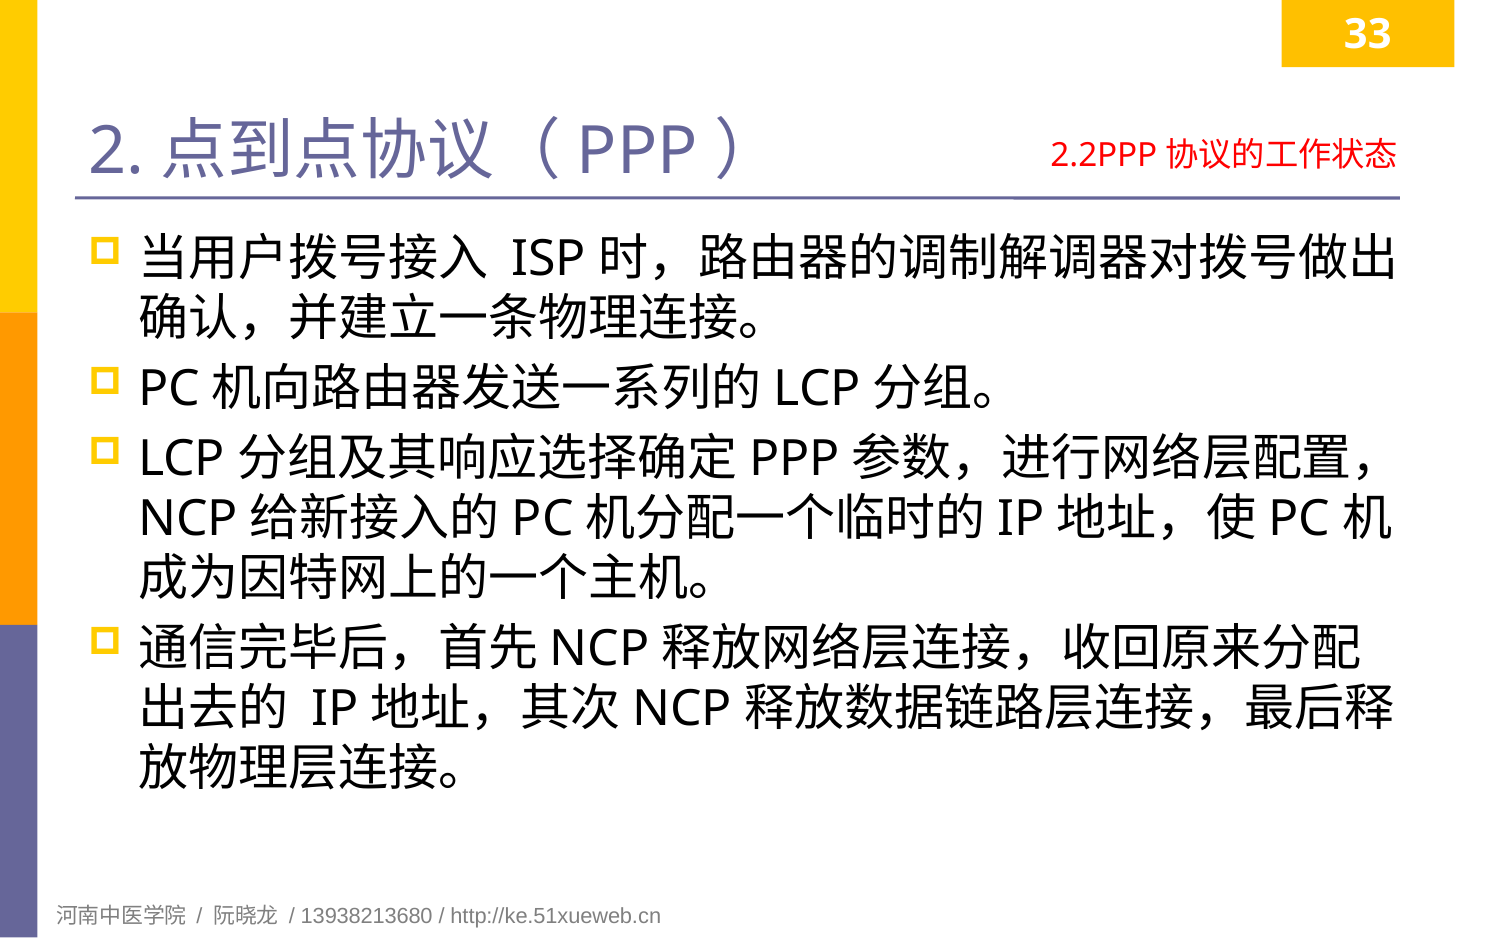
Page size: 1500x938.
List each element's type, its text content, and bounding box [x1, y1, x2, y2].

title 2.点到点协议（PPP） [75, 37, 1425, 194]
list 当用户拨号接入 ISP时，路由器的调制解调器对拨号做出确认，并建立一条物理连接。 PC机向路由器发送一系列的LCP分组。 LCP分组及其响应选择确定PPP参数，进行网络层配置，NCP给新接入的PC机分配一个临时的IP地址，使PC机成为因特网上的一个主机。 通信完毕后，首先NCP释放网络层连接，收回原来分配出去的 IP地址，其次NCP释放数据链路层连接，最后释放物理层连接。 [75, 218, 1425, 839]
slide_number 33 [1281, 0, 1455, 68]
list 2.2PPP协议的工作状态 [939, 126, 1412, 186]
